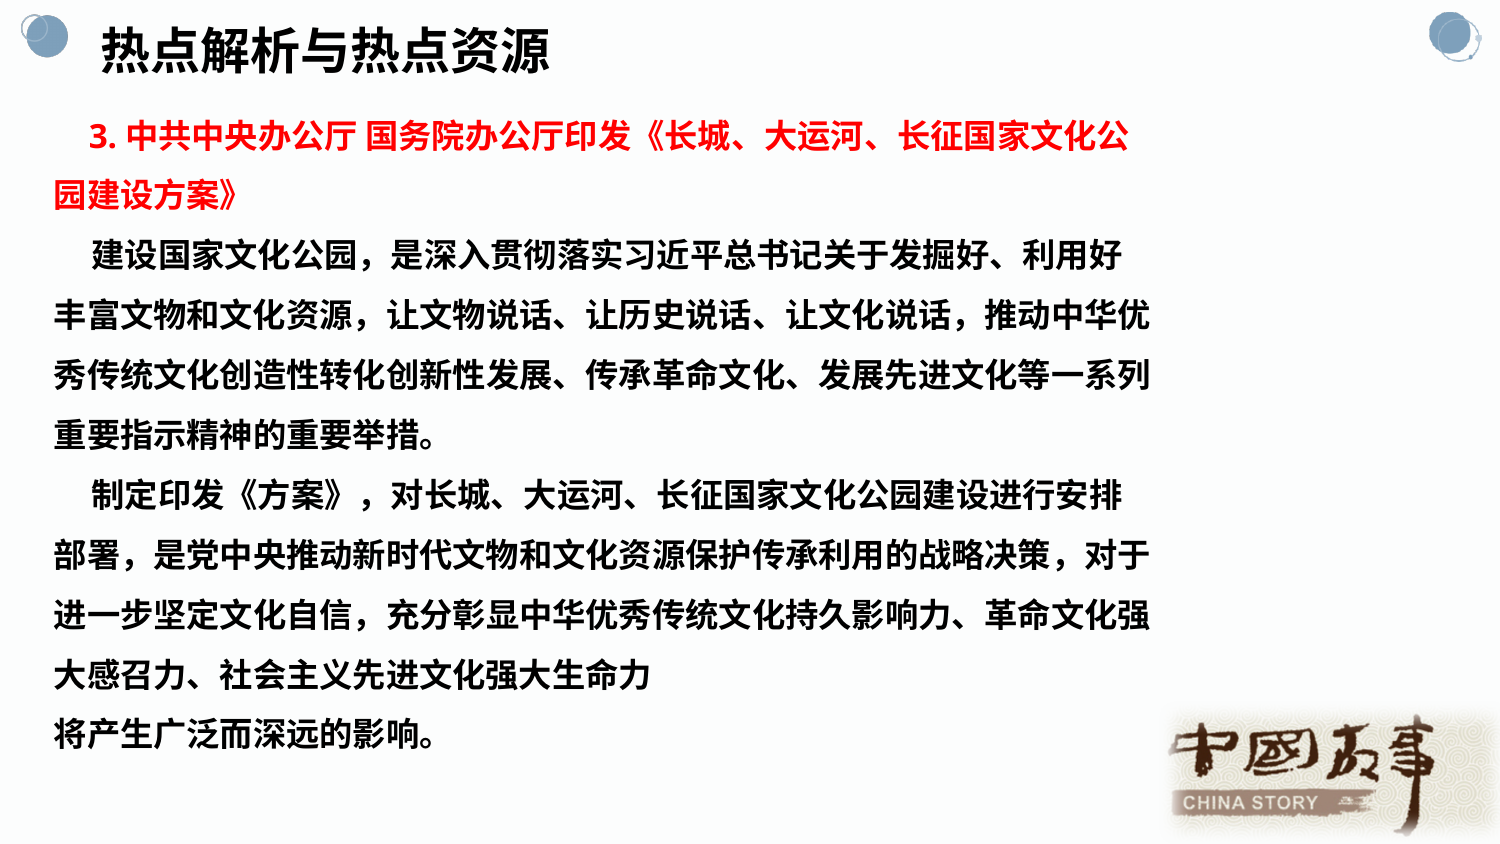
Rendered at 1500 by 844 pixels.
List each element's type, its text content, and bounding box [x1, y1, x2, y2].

picture [1158, 700, 1500, 844]
text_box 热点解析与热点资源 [85, 11, 566, 87]
text_box 3.中共中央办公厅 国务院办公厅印发《长城、大运河、长征国家文化公园建设方案》 建设国家文化公园，是深入贯彻落实习近平总书记关于发掘好、利用好丰富文物和文化资源，让文物说话、让历史说话、让文化说话，推动中华优秀传统文化创造性转化创新性发展、传承革命文化、发展先进文化等一系列重要指示精神的重要举措。 制定印发《方案》，对长城、大运河、长征国家文化公园建设进行安排部署，是党中央推动新时代文物和文化资源保护传承利用的战略决策，对于进一步坚定文化自信，充分彰显中华优秀传统文化持久影响力、革命文化强大感召力、社会主义先进文化强大生命力 将产生广泛而深远的影响。 [38, 87, 1169, 761]
picture [0, 0, 89, 73]
picture [1411, 0, 1500, 73]
